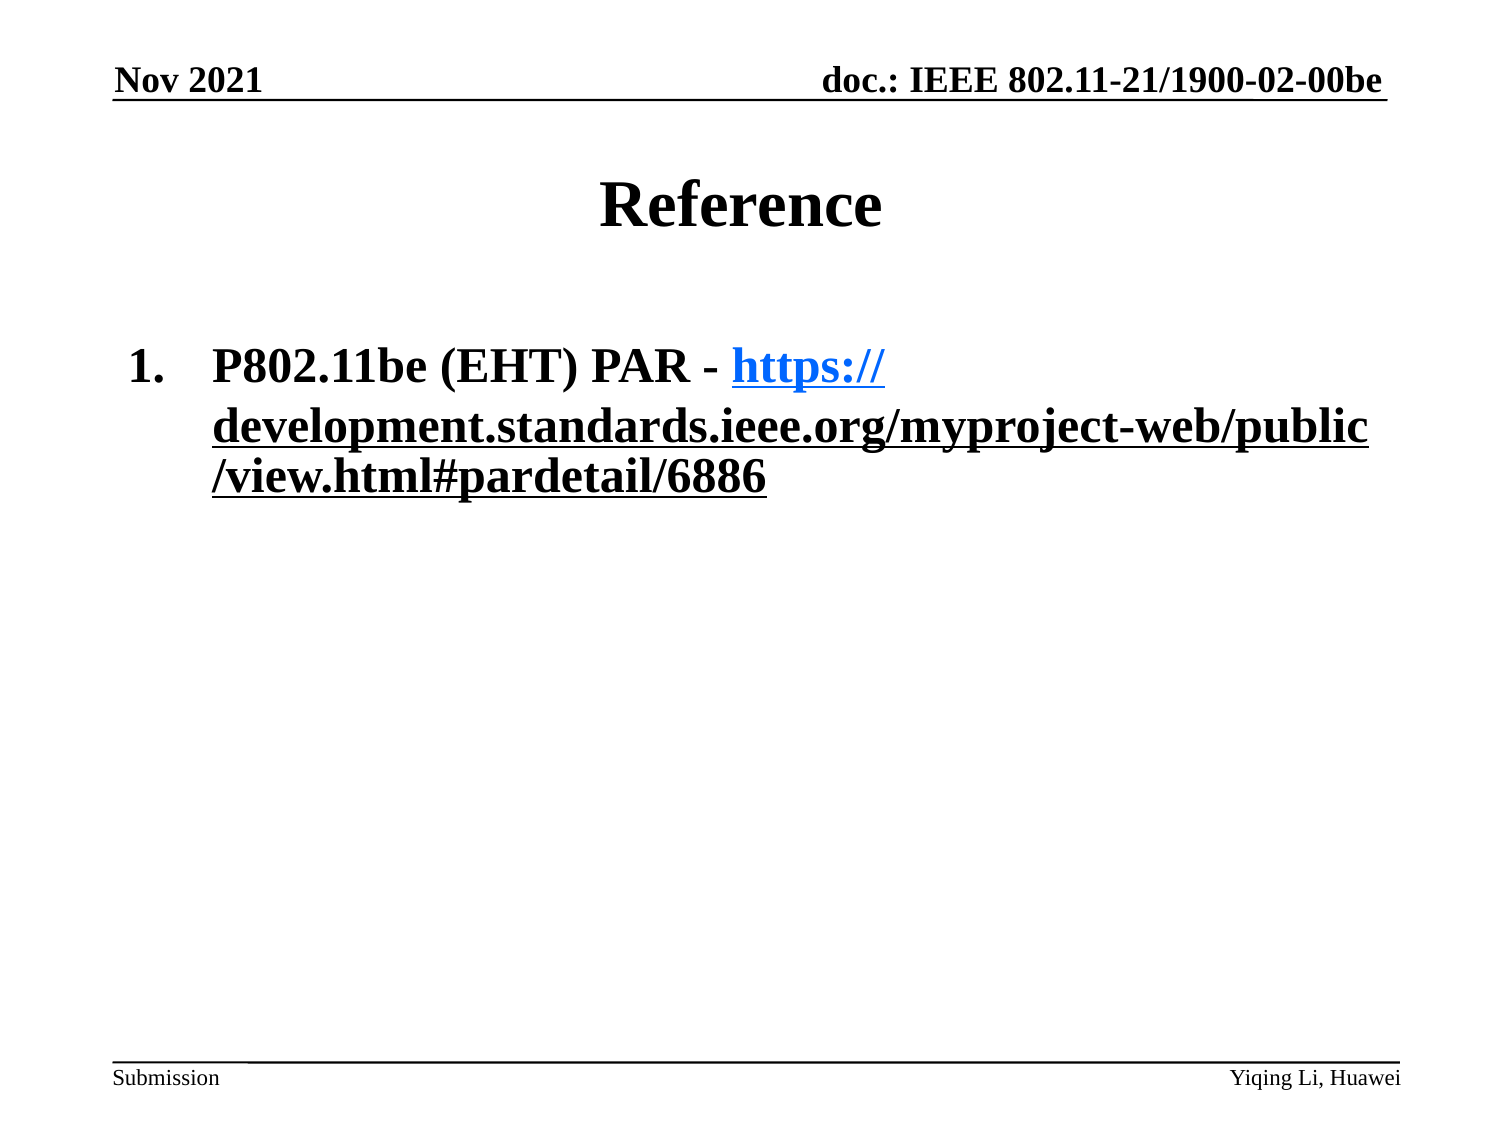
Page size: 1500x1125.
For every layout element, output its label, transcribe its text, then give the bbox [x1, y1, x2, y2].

footer Yiqing Li, Huawei [1227, 1061, 1402, 1091]
title Reference [112, 112, 1388, 288]
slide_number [114, 54, 278, 101]
list P802.11be (EHT) PAR - https://development.standards.ieee.org/myproject-web/public/view.html#pardetail/6886 [112, 324, 1388, 1001]
